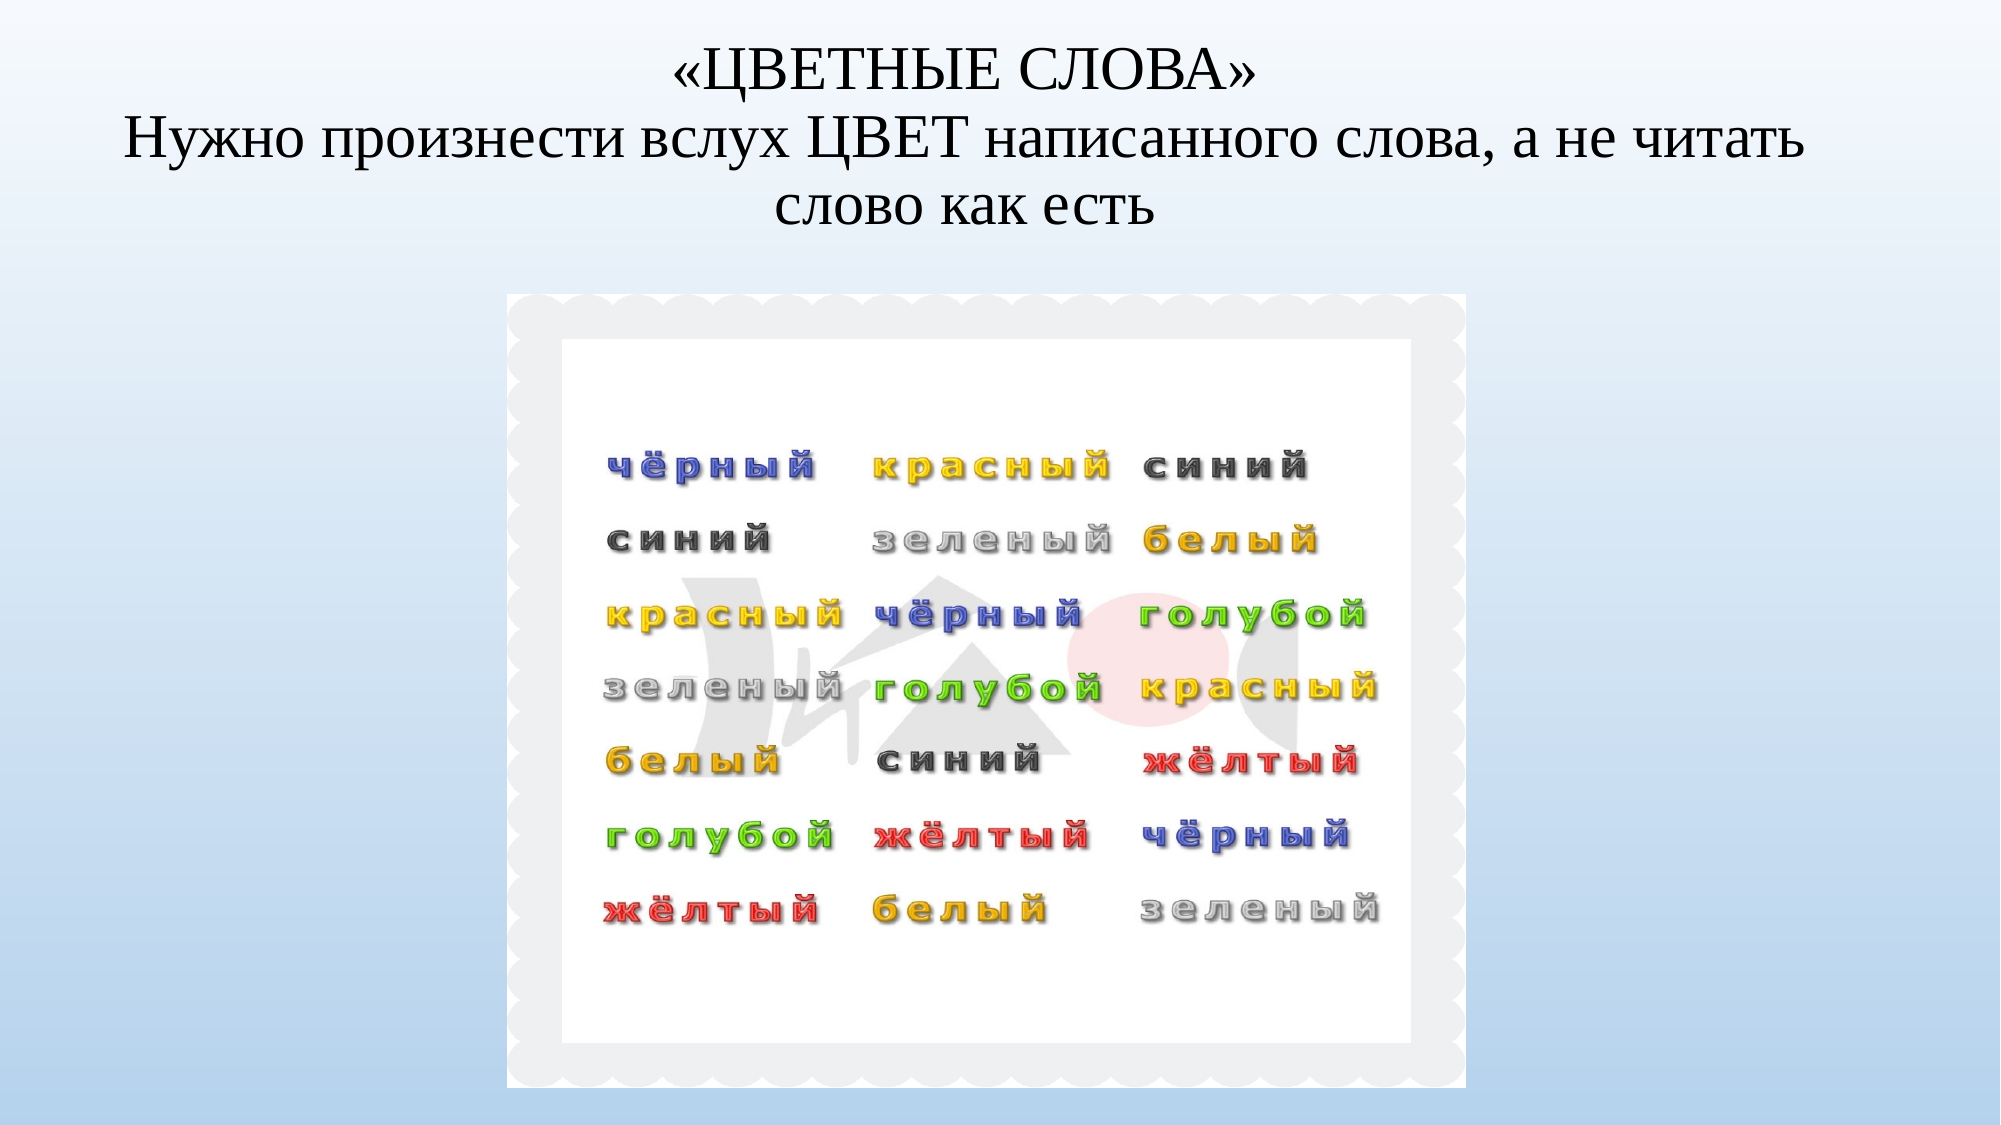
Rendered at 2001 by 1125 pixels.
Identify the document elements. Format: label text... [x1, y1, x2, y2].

picture [507, 294, 1466, 1088]
title «ЦВЕТНЫЕ СЛОВА» Нужно произнести вслух ЦВЕТ написанного слова, а не читать слово как есть [102, 28, 1828, 246]
